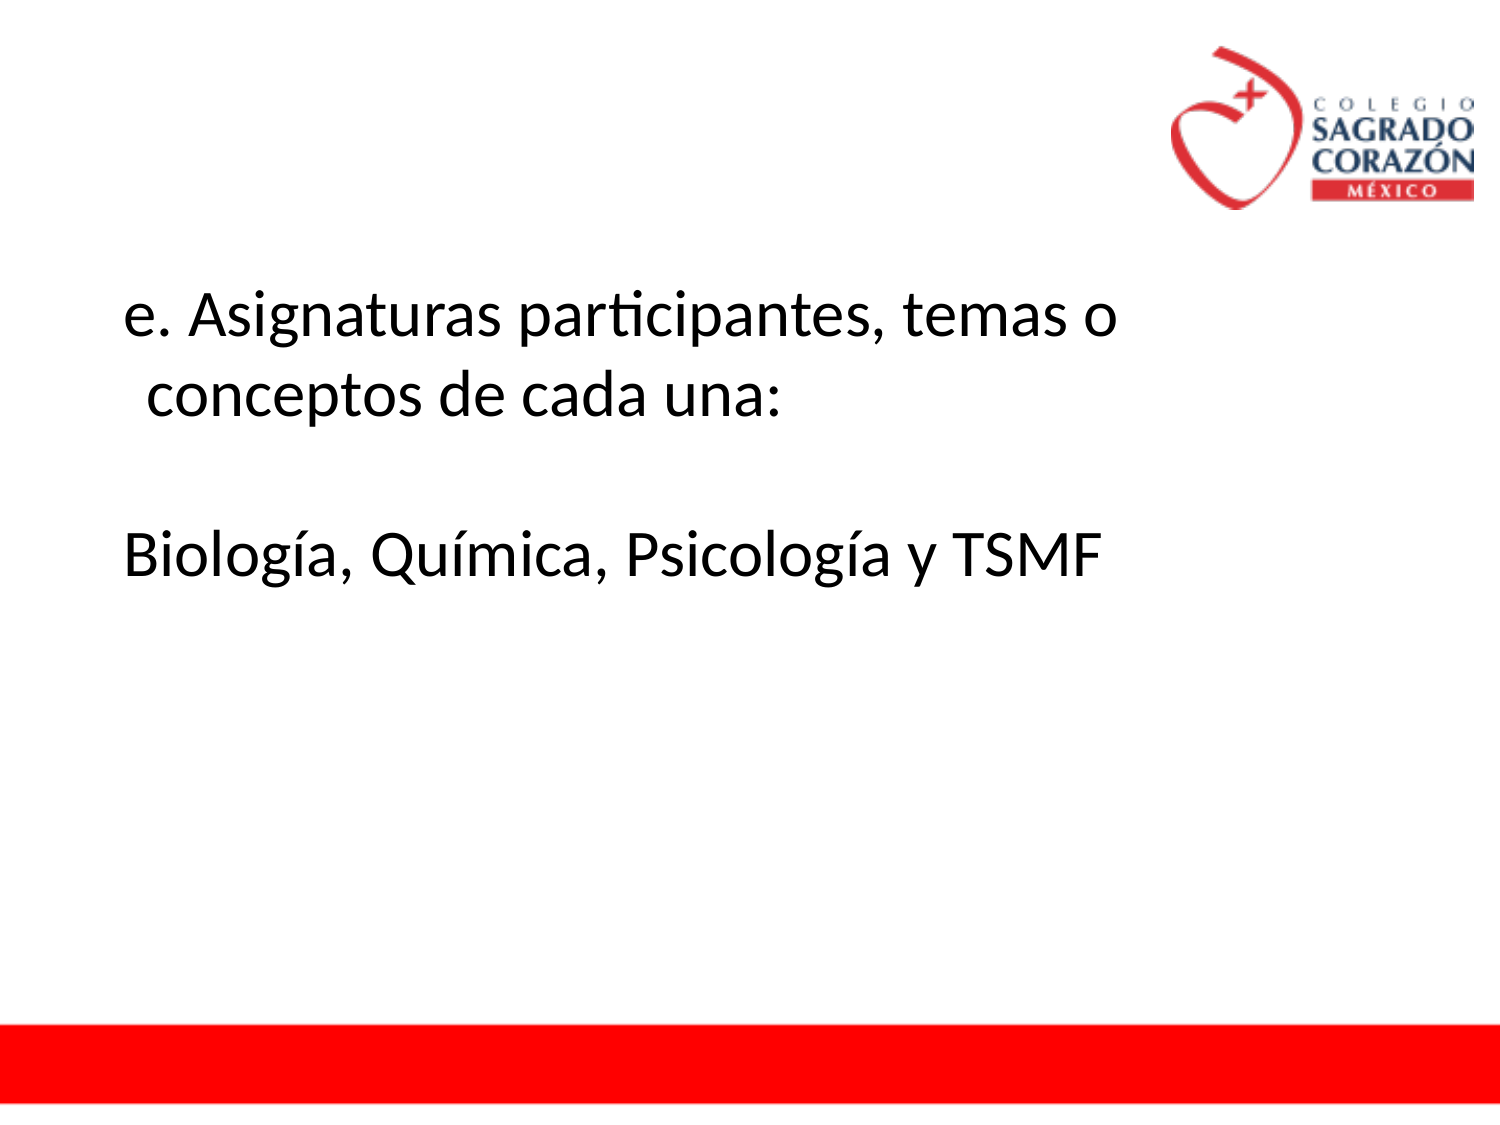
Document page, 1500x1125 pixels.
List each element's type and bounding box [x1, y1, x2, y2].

text_box [0, 24, 1500, 1123]
